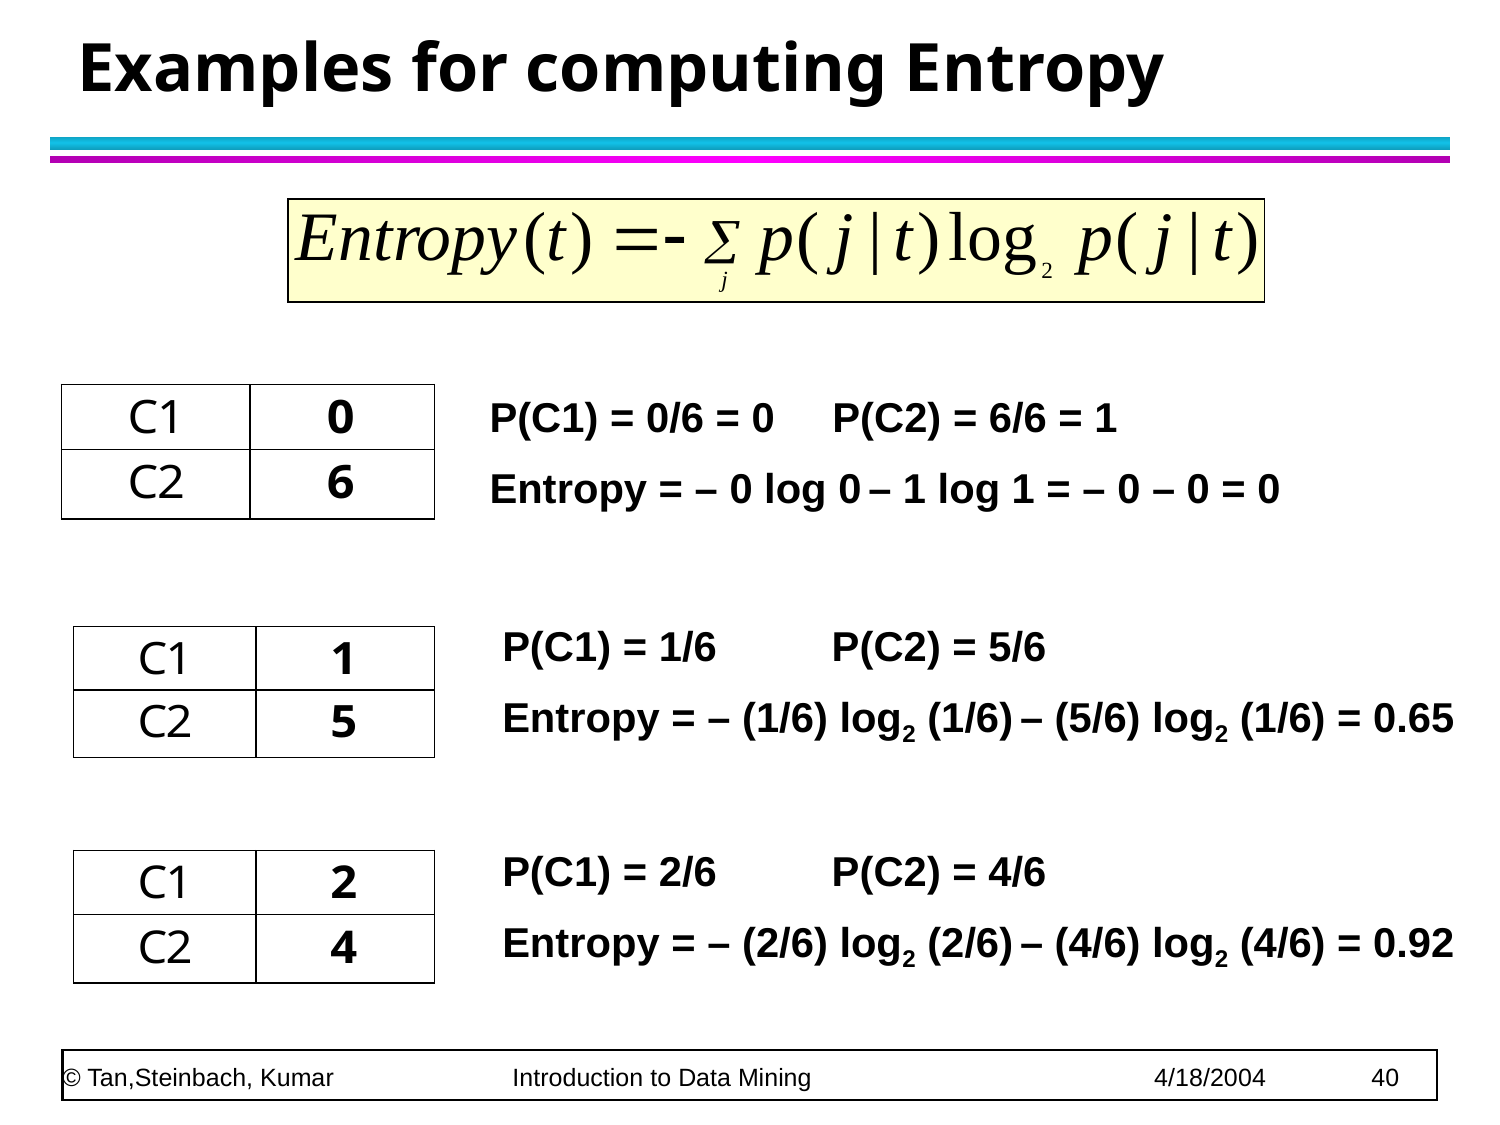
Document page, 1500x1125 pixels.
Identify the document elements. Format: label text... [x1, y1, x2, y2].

text_box P(C1) = 1/6 P(C2) = 5/6 Entropy = – (1/6) log2 (1/6) – (5/6) log2 (1/6) = 0.65 [487, 612, 1500, 755]
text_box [62, 625, 438, 776]
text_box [49, 383, 438, 538]
text_box P(C1) = 2/6 P(C2) = 4/6 Entropy = – (2/6) log2 (2/6) – (4/6) log2 (4/6) = 0.92 [487, 837, 1500, 980]
title Examples for computing Entropy [62, 24, 1421, 113]
text_box P(C1) = 0/6 = 0 P(C2) = 6/6 = 1 Entropy = – 0 log 0 – 1 log 1 = – 0 – 0 = 0 [474, 383, 1450, 520]
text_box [288, 199, 1264, 302]
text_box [62, 849, 438, 1005]
